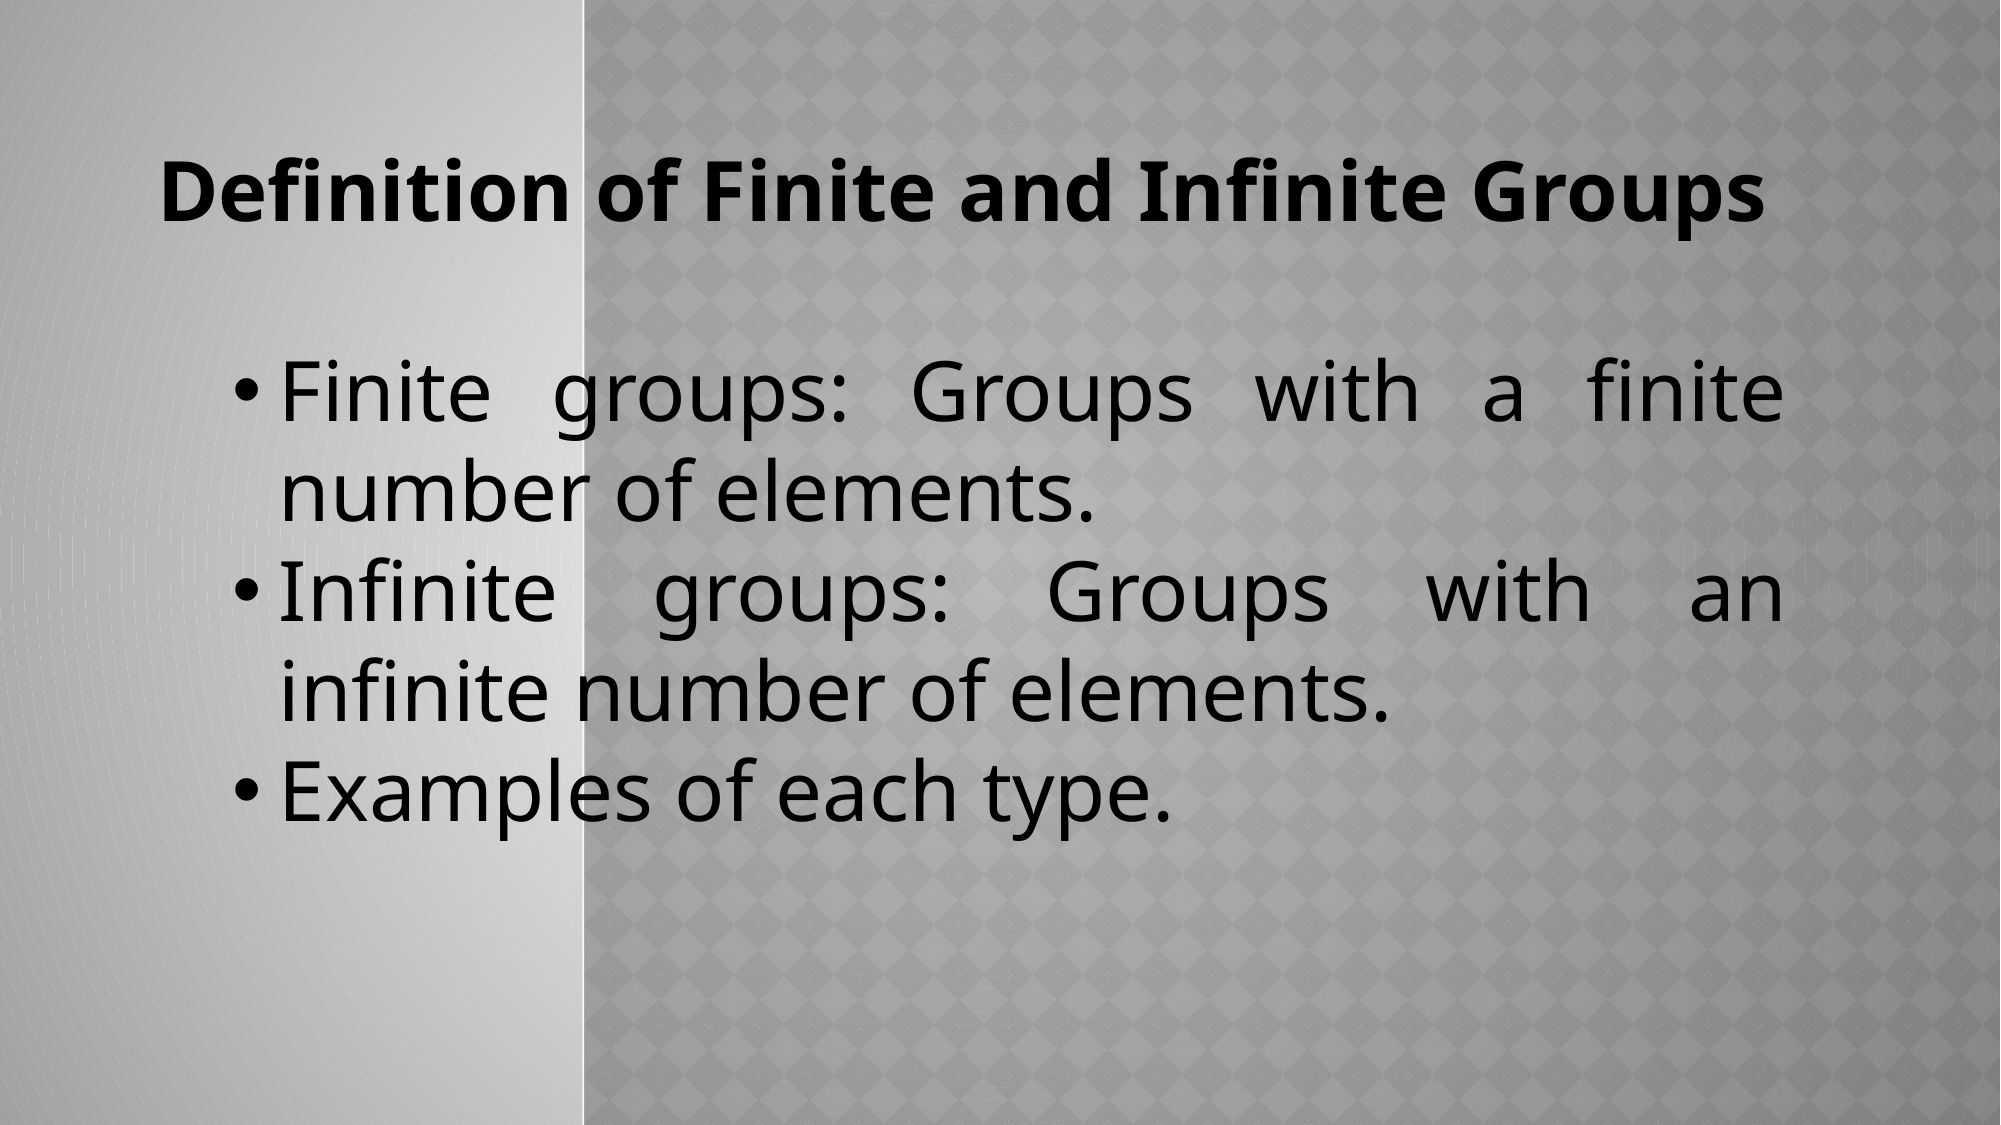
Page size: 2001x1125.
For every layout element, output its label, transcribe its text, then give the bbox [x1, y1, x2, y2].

text_box Definition of Finite and Infinite Groups Finite groups: Groups with a finite number of elements. Infinite groups: Groups with an infinite number of elements. Examples of each type. [142, 131, 1803, 846]
